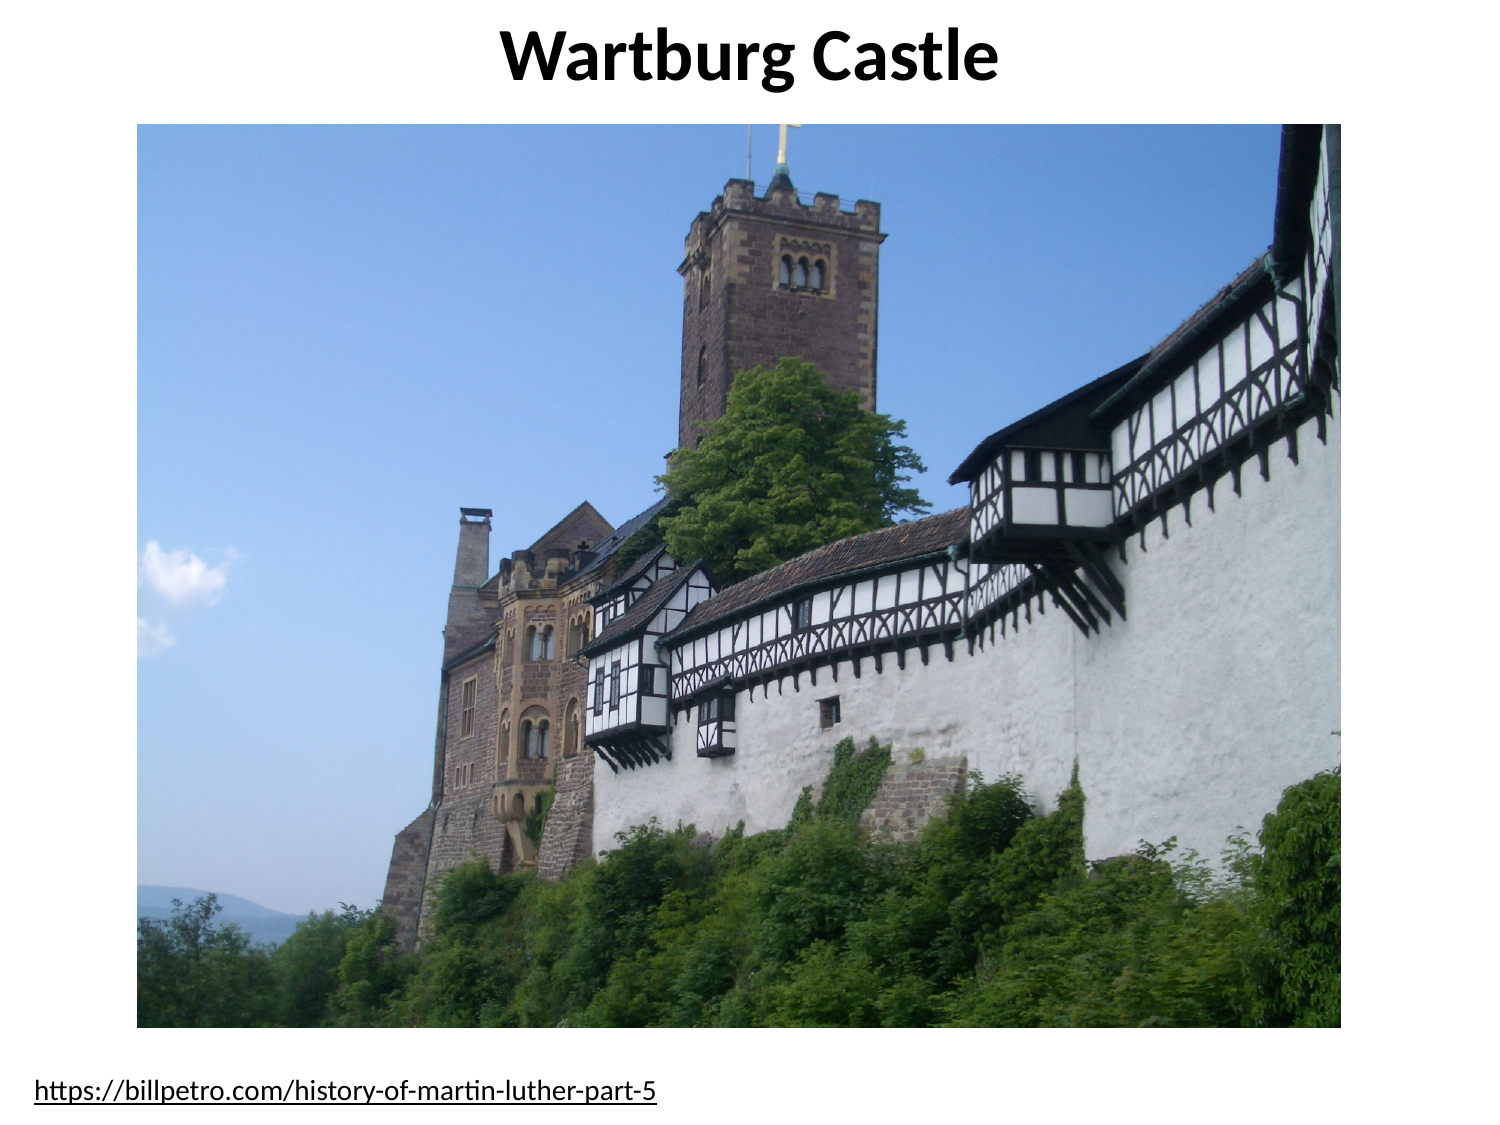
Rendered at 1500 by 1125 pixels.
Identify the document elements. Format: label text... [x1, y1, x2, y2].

title Wartburg Castle [0, 0, 1500, 100]
text_box https://billpetro.com/history-of-martin-luther-part-5 [19, 1064, 1482, 1115]
picture [137, 124, 1341, 1028]
